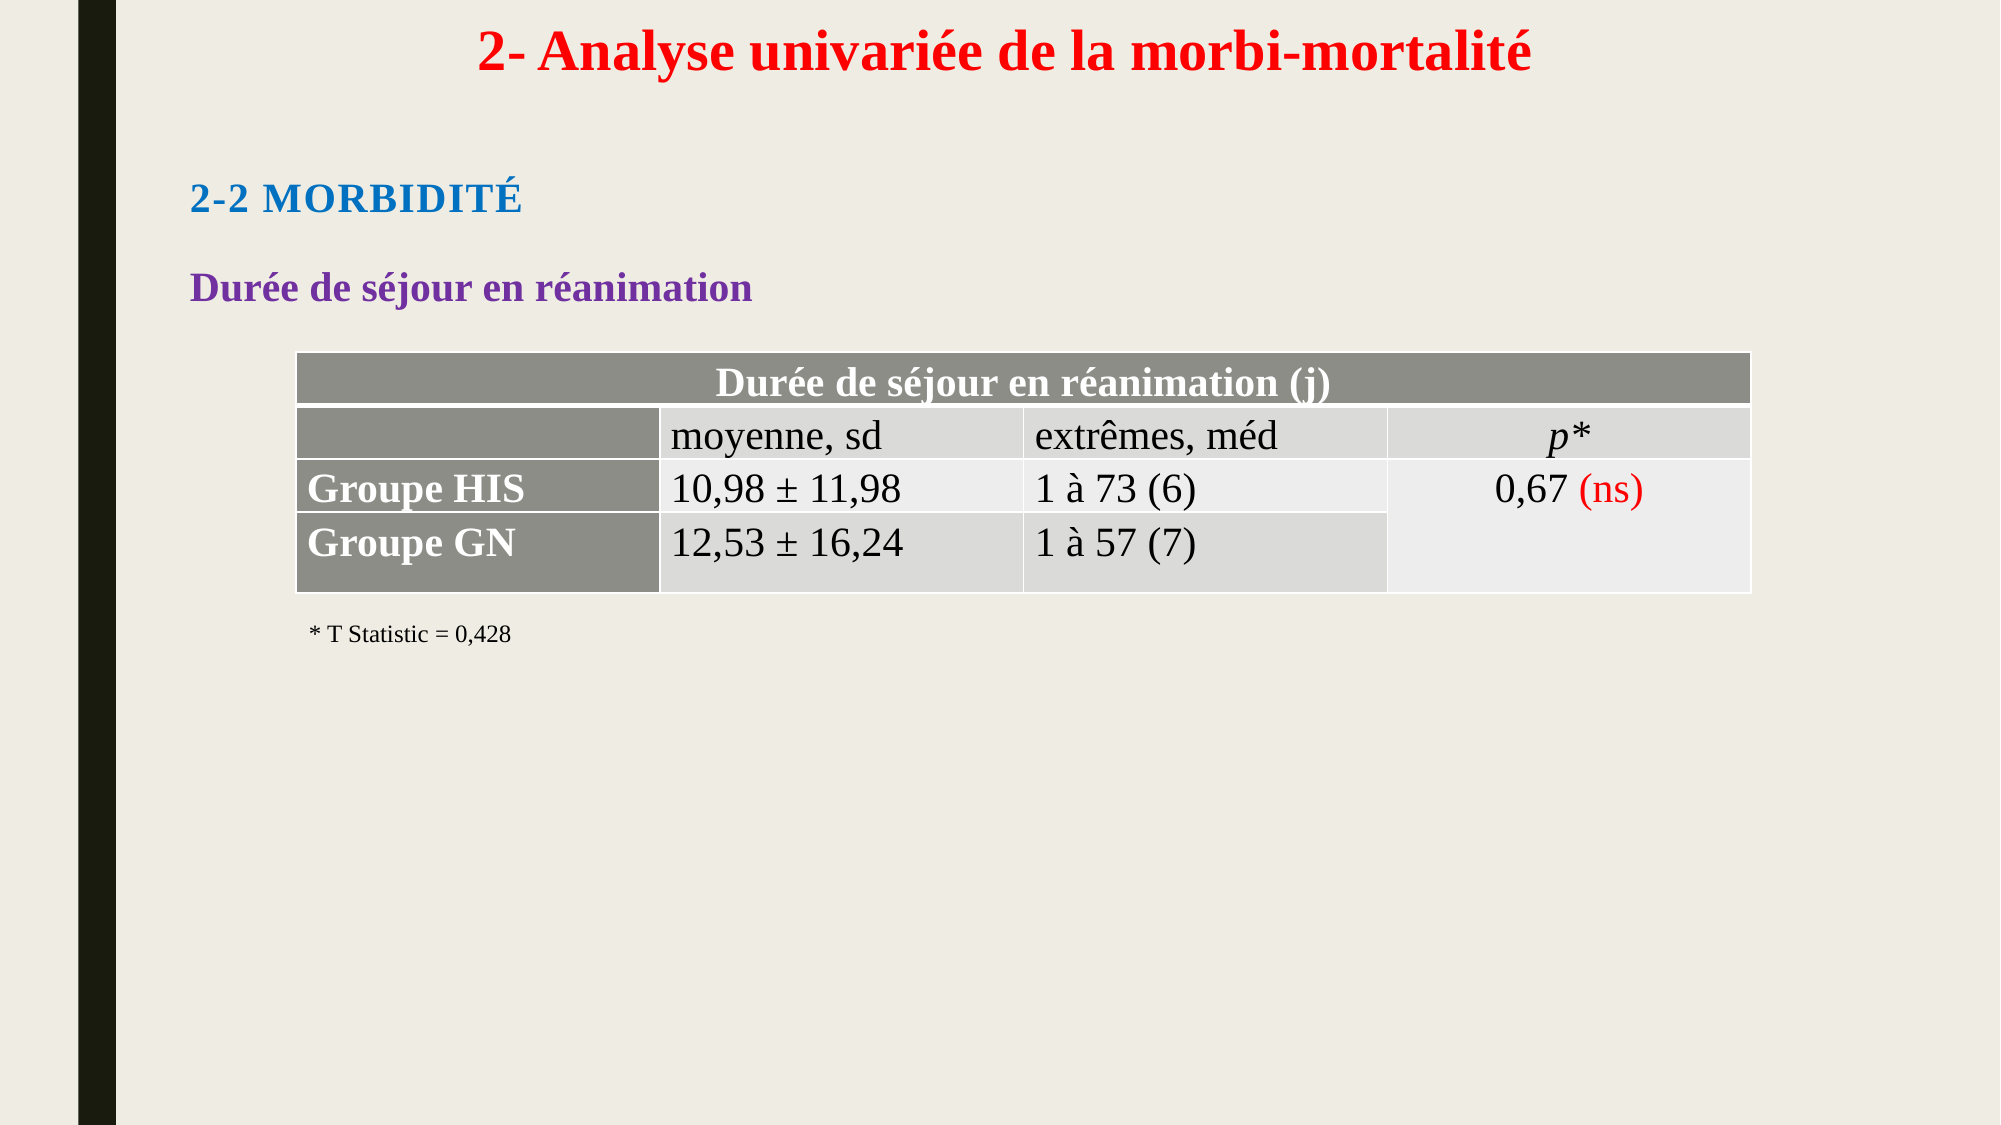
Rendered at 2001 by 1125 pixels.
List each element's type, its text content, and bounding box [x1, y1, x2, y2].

table_cell moyenne, sd [661, 408, 1023, 458]
text_box * T Statistic = 0,428 [294, 605, 527, 655]
table_cell [297, 408, 659, 458]
table_cell 10,98 ± 11,98 [661, 460, 1023, 511]
table_cell 0,67 (ns) [1388, 460, 1750, 592]
title 2- Analyse univariée de la morbi-mortalité [225, 13, 1800, 157]
text_box 2-2 Morbidité Durée de séjour en réanimation [175, 156, 1154, 318]
table_header Durée de séjour en réanimation (j) [297, 353, 1750, 403]
table_cell extrêmes, méd [1024, 408, 1387, 458]
table_cell Groupe GN [297, 513, 659, 592]
table_cell 12,53 ± 16,24 [661, 513, 1023, 592]
table_cell Groupe HIS [297, 460, 659, 511]
table_cell 1 à 57 (7) [1024, 513, 1387, 592]
table_cell p* [1388, 408, 1750, 458]
table_cell 1 à 73 (6) [1024, 460, 1387, 511]
